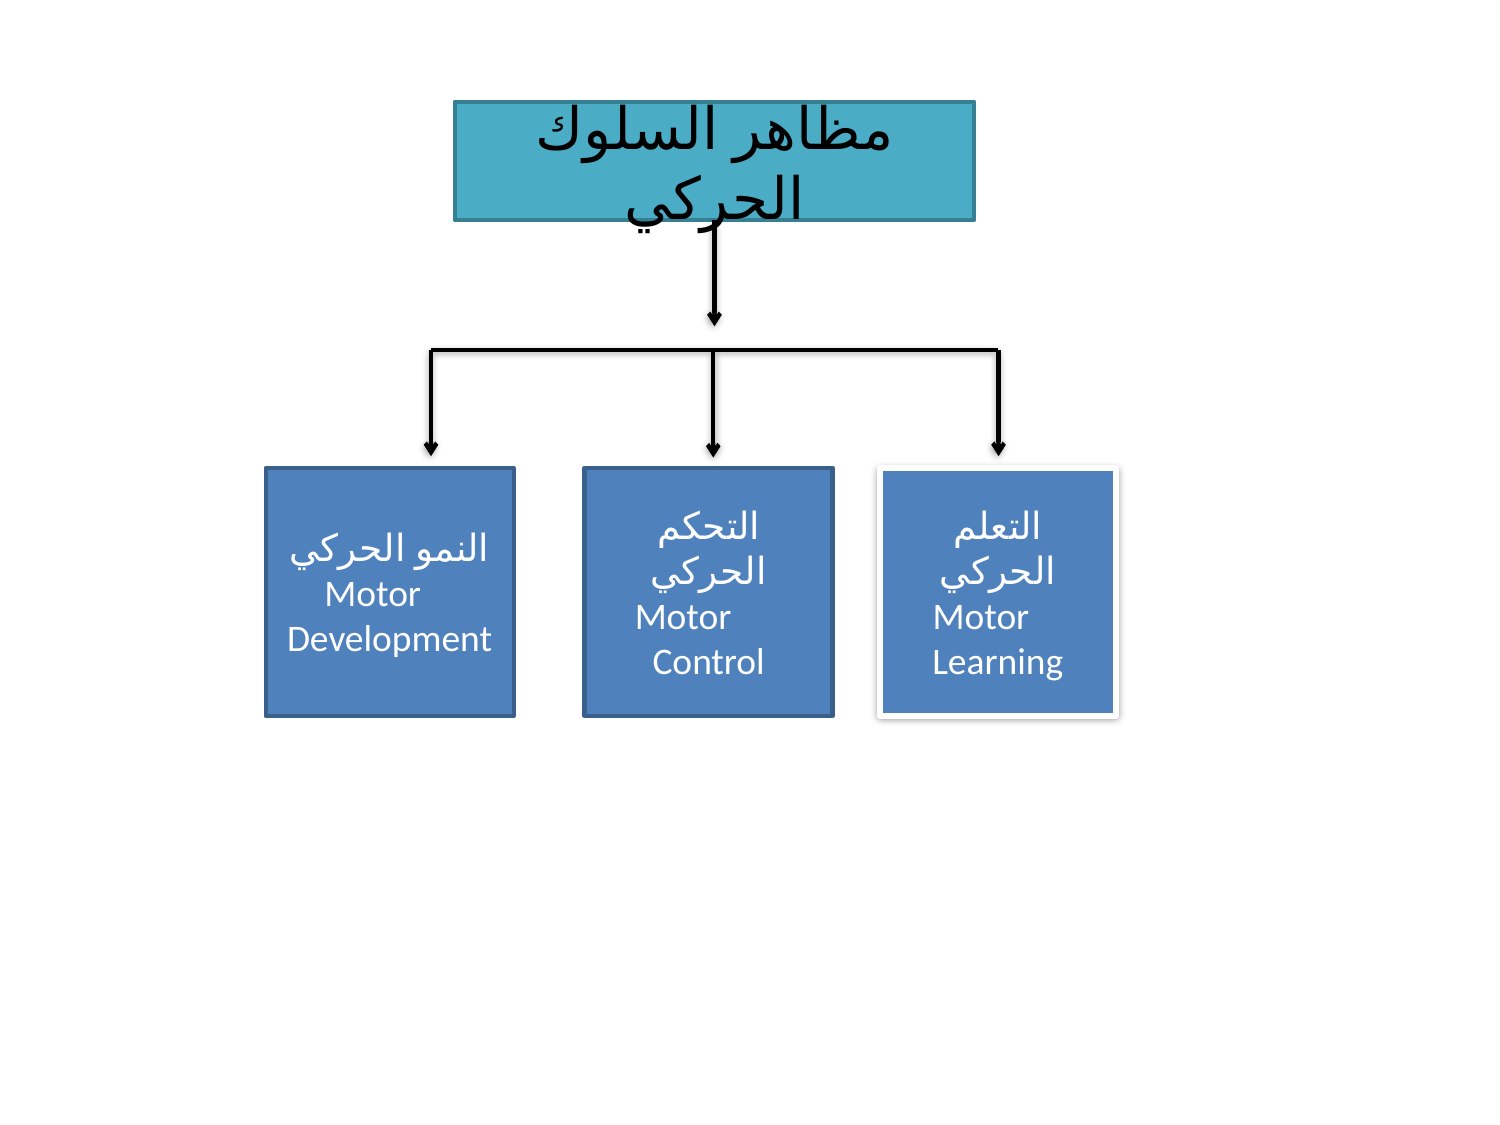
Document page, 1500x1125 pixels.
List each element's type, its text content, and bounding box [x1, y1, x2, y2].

text_box التعلم الحركي Motor Learning [877, 465, 1119, 719]
text_box التحكم الحركي Motor Control [582, 466, 835, 718]
text_box النمو الحركي Motor Development [264, 466, 516, 718]
text_box مظاهر السلوك الحركي [453, 100, 976, 222]
